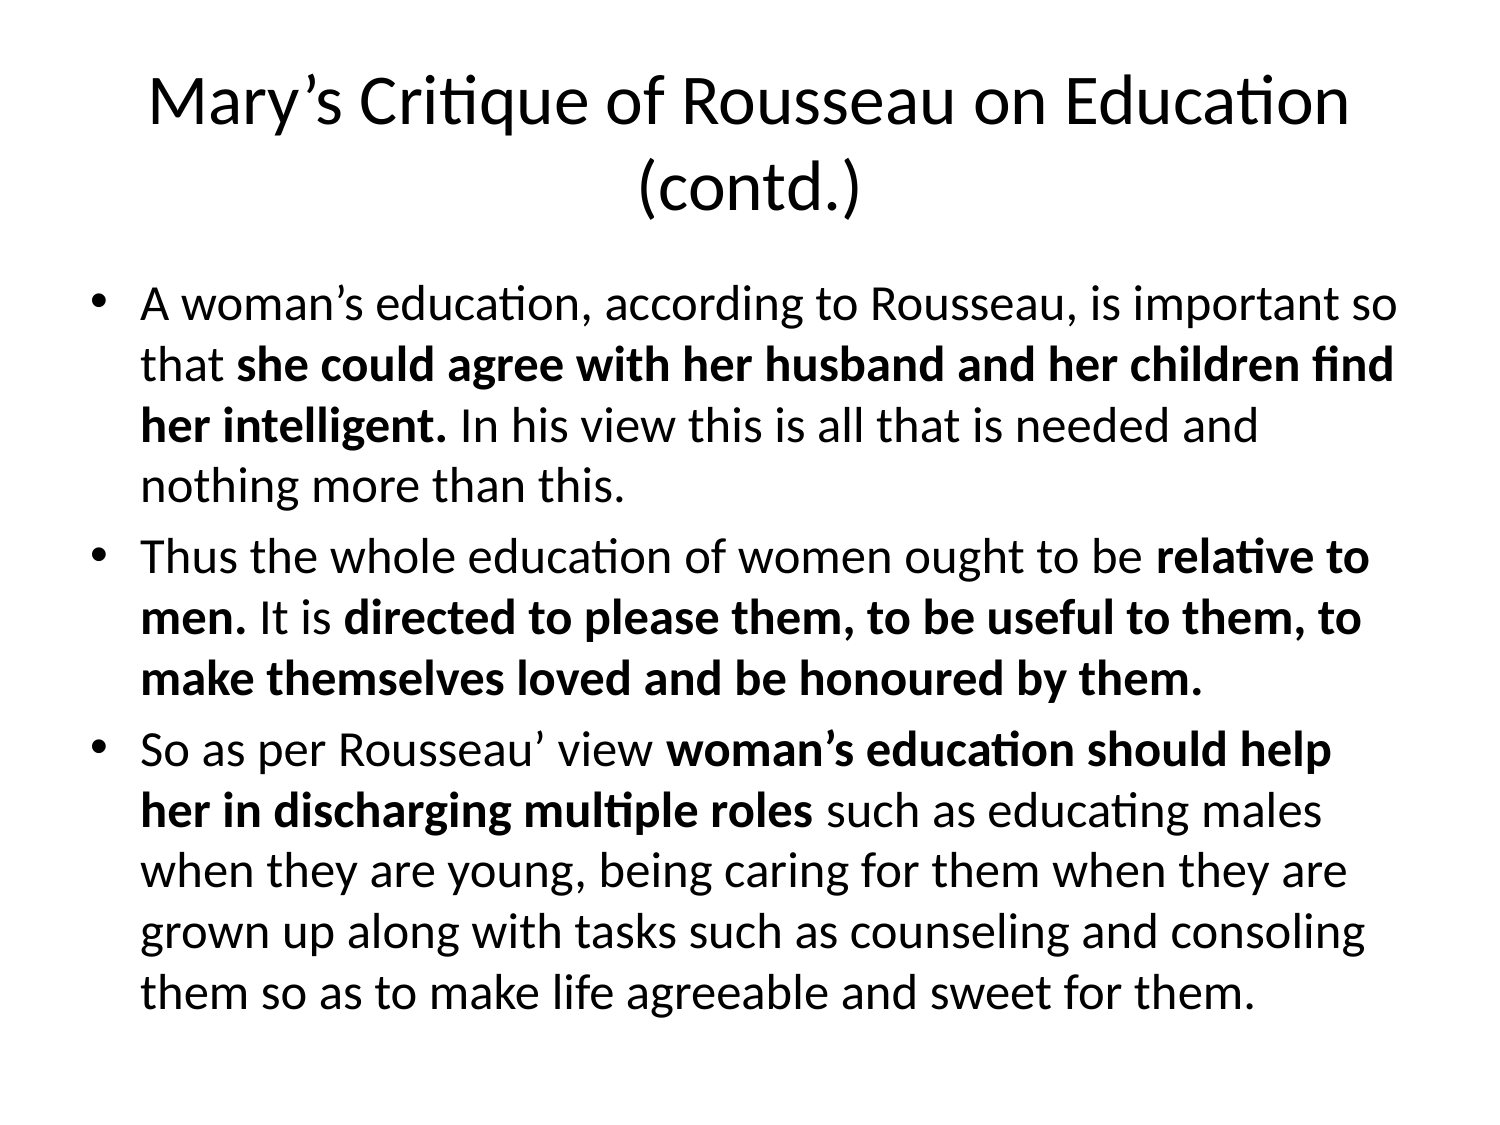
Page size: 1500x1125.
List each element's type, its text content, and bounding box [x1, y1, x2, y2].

list A woman’s education, according to Rousseau, is important so that she could agree with her husband and her children find her intelligent. In his view this is all that is needed and nothing more than this. Thus the whole education of women ought to be relative to men. It is directed to please them, to be useful to them, to make themselves loved and be honoured by them. So as per Rousseau’ view woman’s education should help her in discharging multiple roles such as educating males when they are young, being caring for them when they are grown up along with tasks such as counseling and consoling them so as to make life agreeable and sweet for them. [75, 262, 1425, 1125]
title Mary’s Critique of Rousseau on Education (contd.) [75, 45, 1425, 233]
